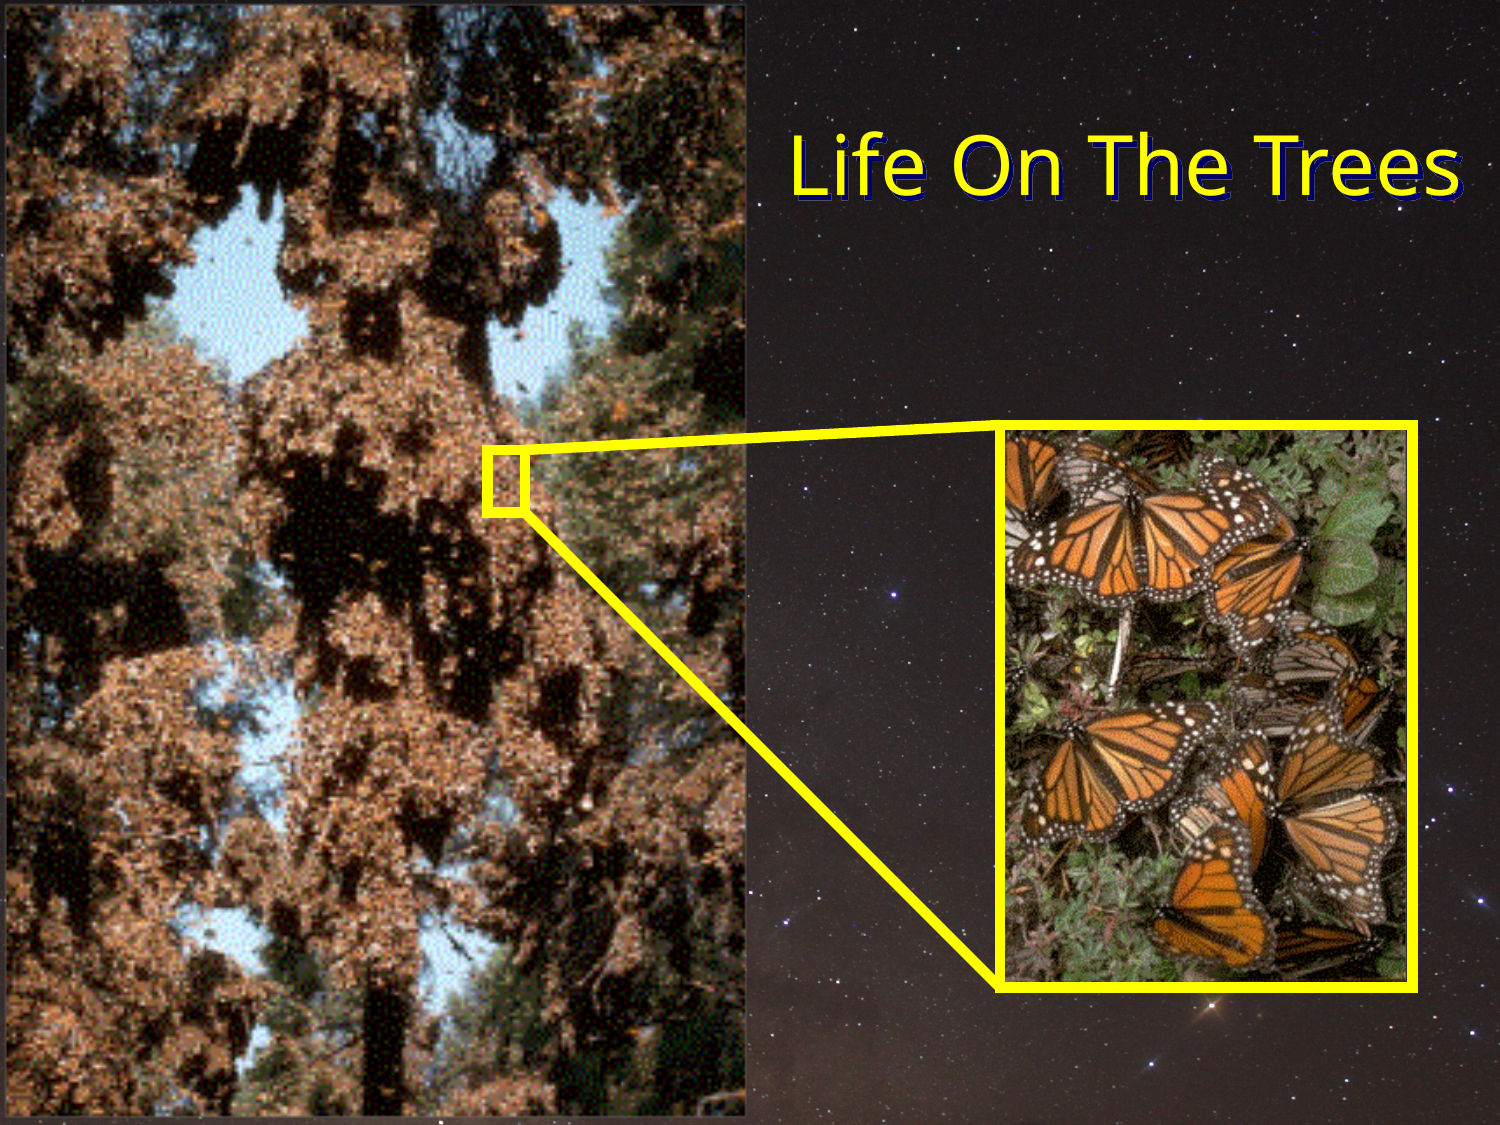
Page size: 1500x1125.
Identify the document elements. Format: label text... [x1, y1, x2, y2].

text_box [487, 424, 1413, 988]
picture [0, 0, 1500, 1125]
title Life On The Trees [757, 55, 1500, 270]
